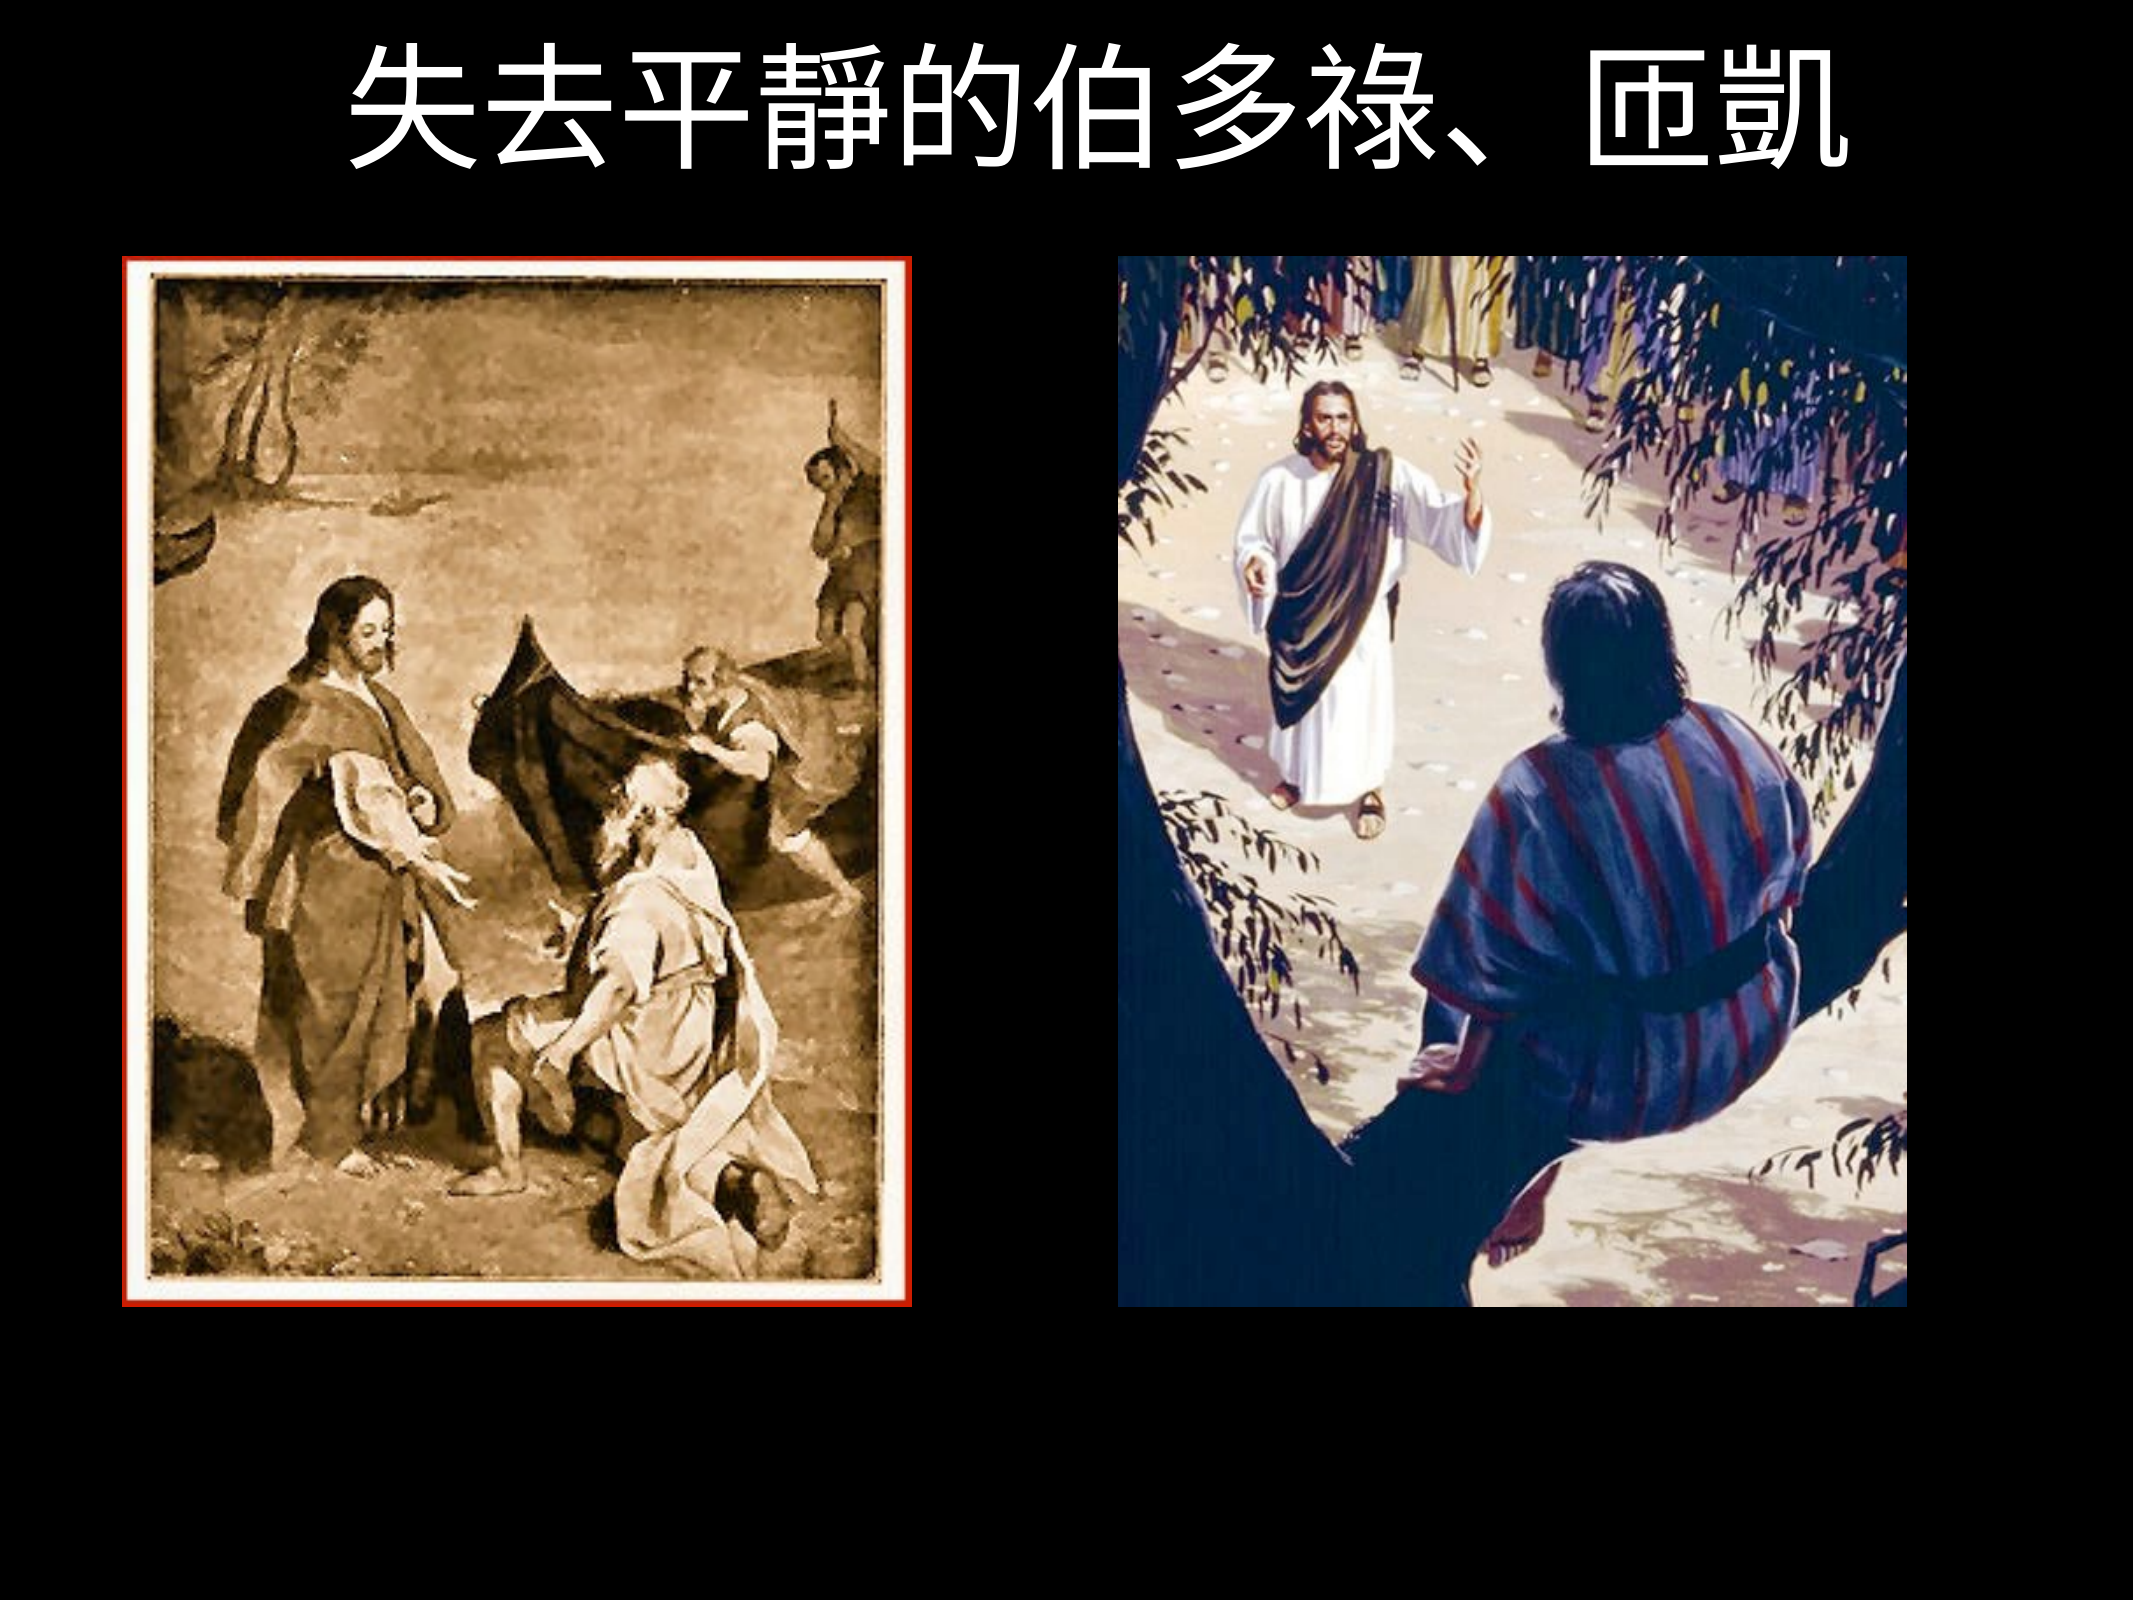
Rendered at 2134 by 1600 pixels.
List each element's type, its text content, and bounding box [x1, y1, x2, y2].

picture [1118, 255, 1907, 1307]
picture [122, 255, 913, 1307]
title 失去平靜的伯多祿、匝凱 [53, 0, 2134, 209]
